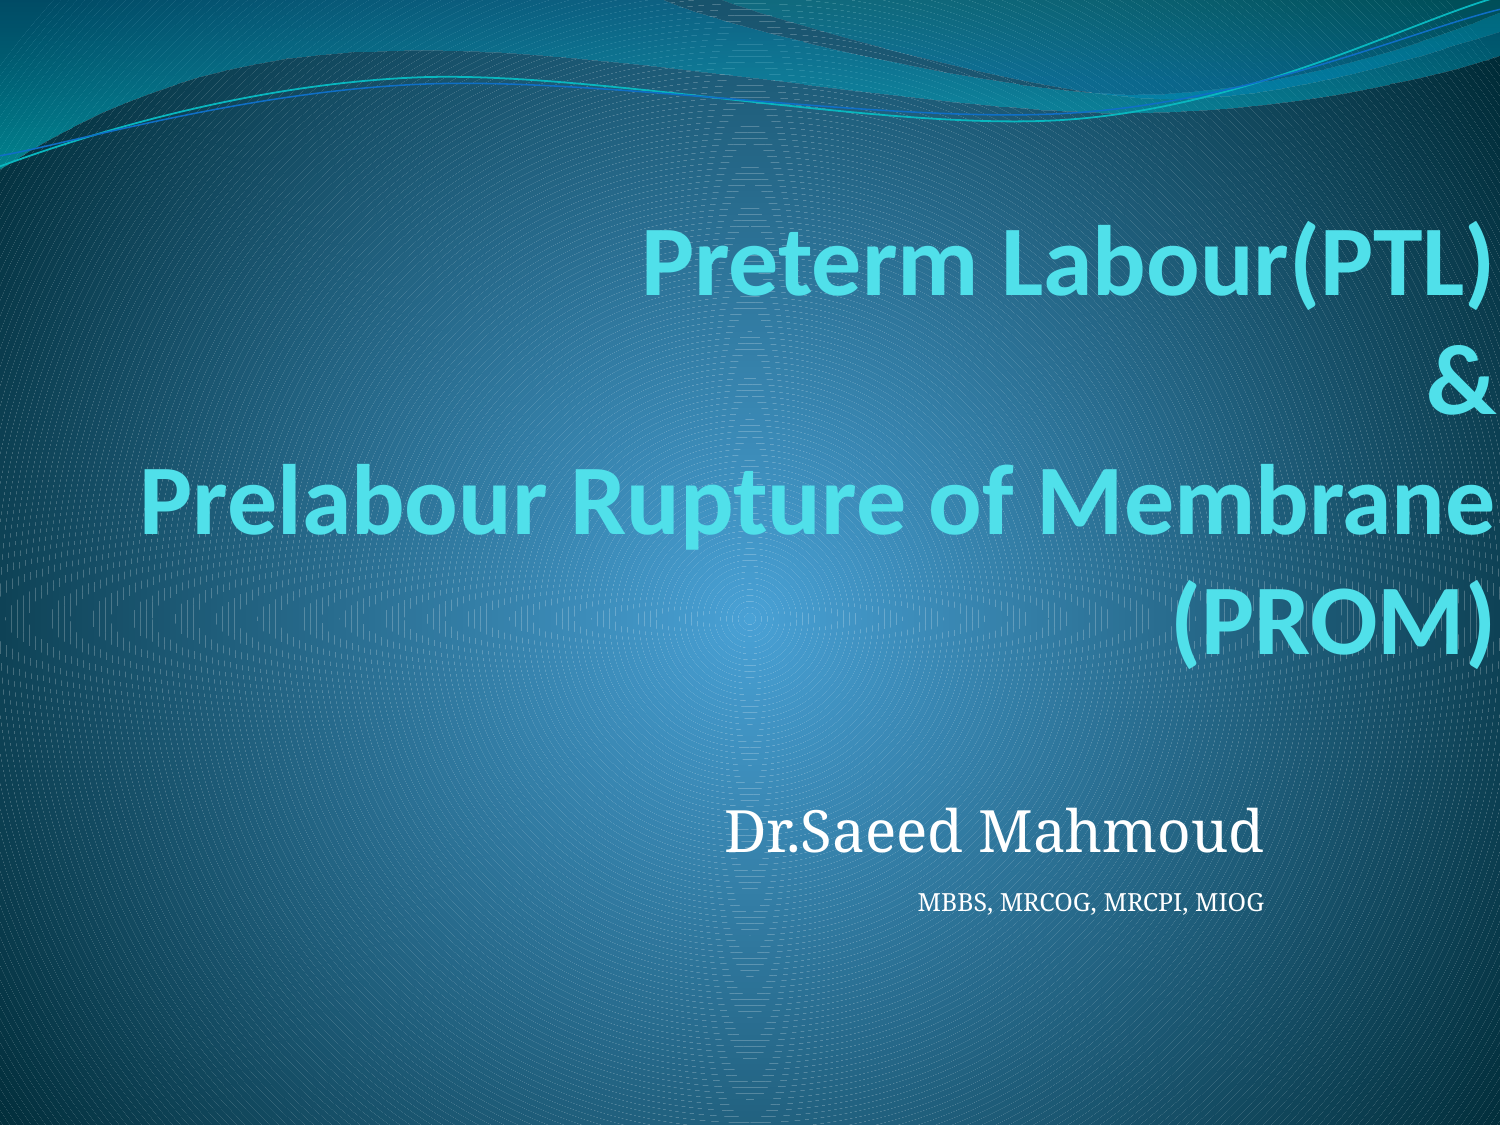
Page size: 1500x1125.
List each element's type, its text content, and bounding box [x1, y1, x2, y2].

title Preterm Labour(PTL) & Prelabour Rupture of Membrane (PROM) [0, 162, 1500, 675]
subtitle Dr.Saeed Mahmoud MBBS, MRCOG, MRCPI, MIOG [225, 800, 1275, 975]
